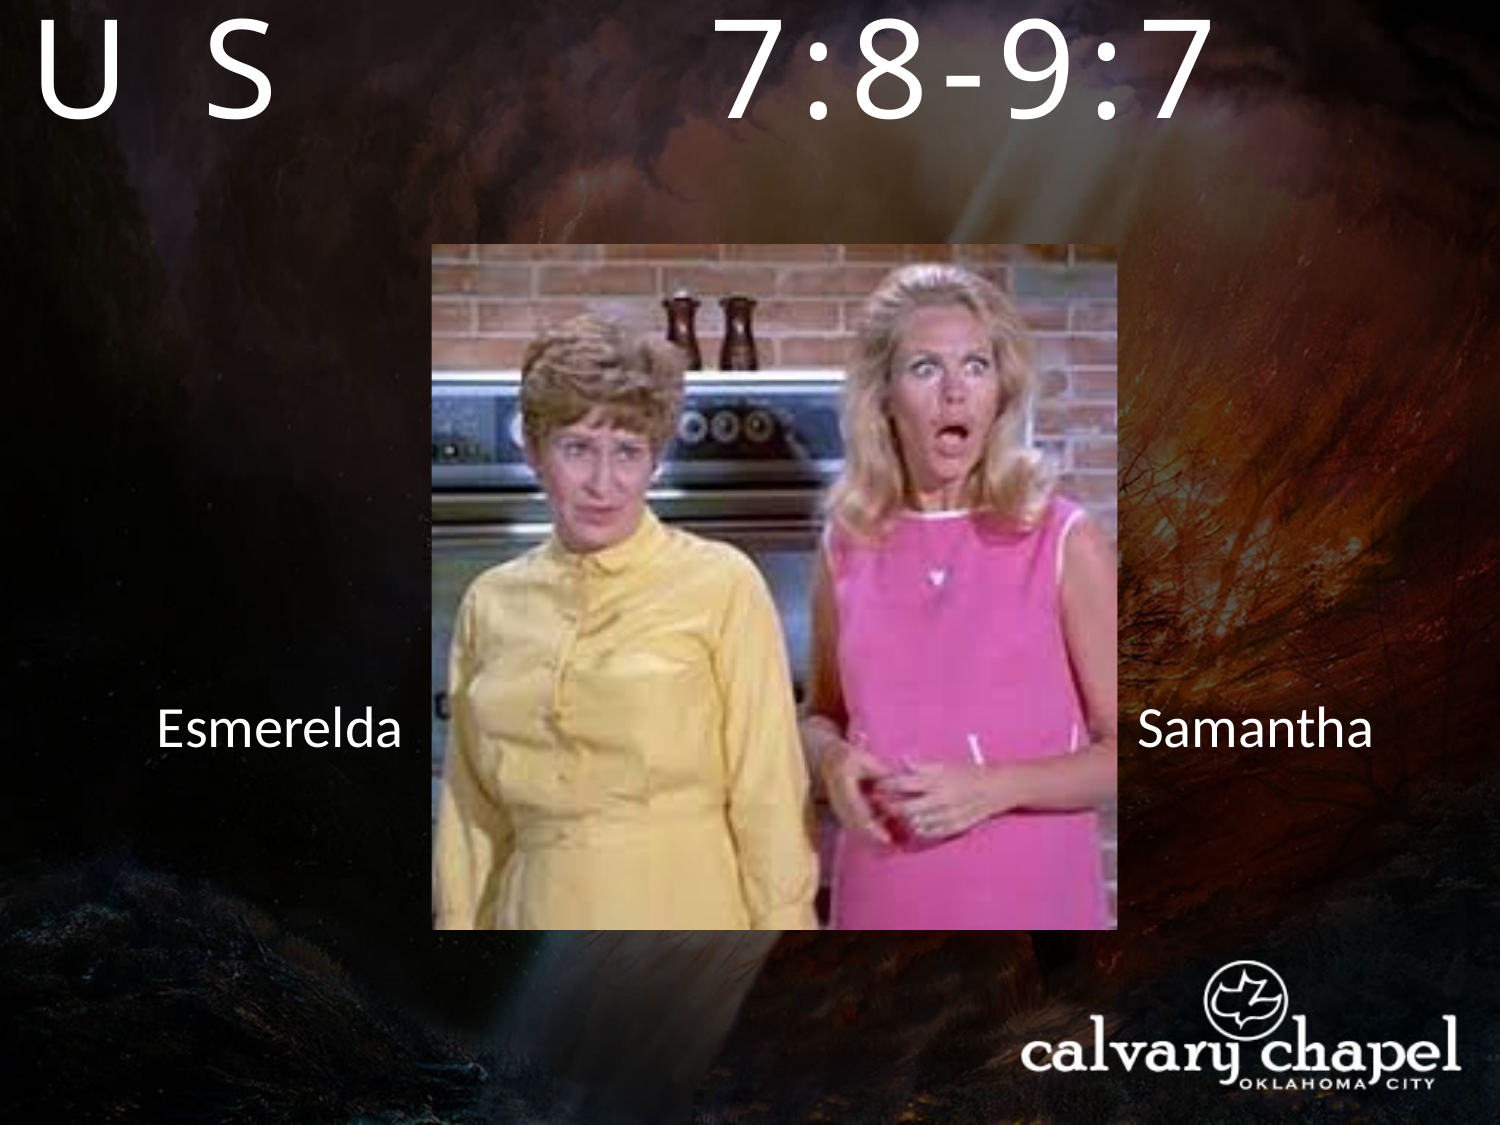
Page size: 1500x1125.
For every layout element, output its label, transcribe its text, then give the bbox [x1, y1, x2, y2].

picture [0, 0, 1500, 1125]
text_box Samantha [1122, 682, 1422, 767]
text_box 7:8-9:7 [695, 0, 1233, 154]
text_box Esmerelda [141, 681, 431, 767]
text_box EXODUS [14, 0, 843, 156]
